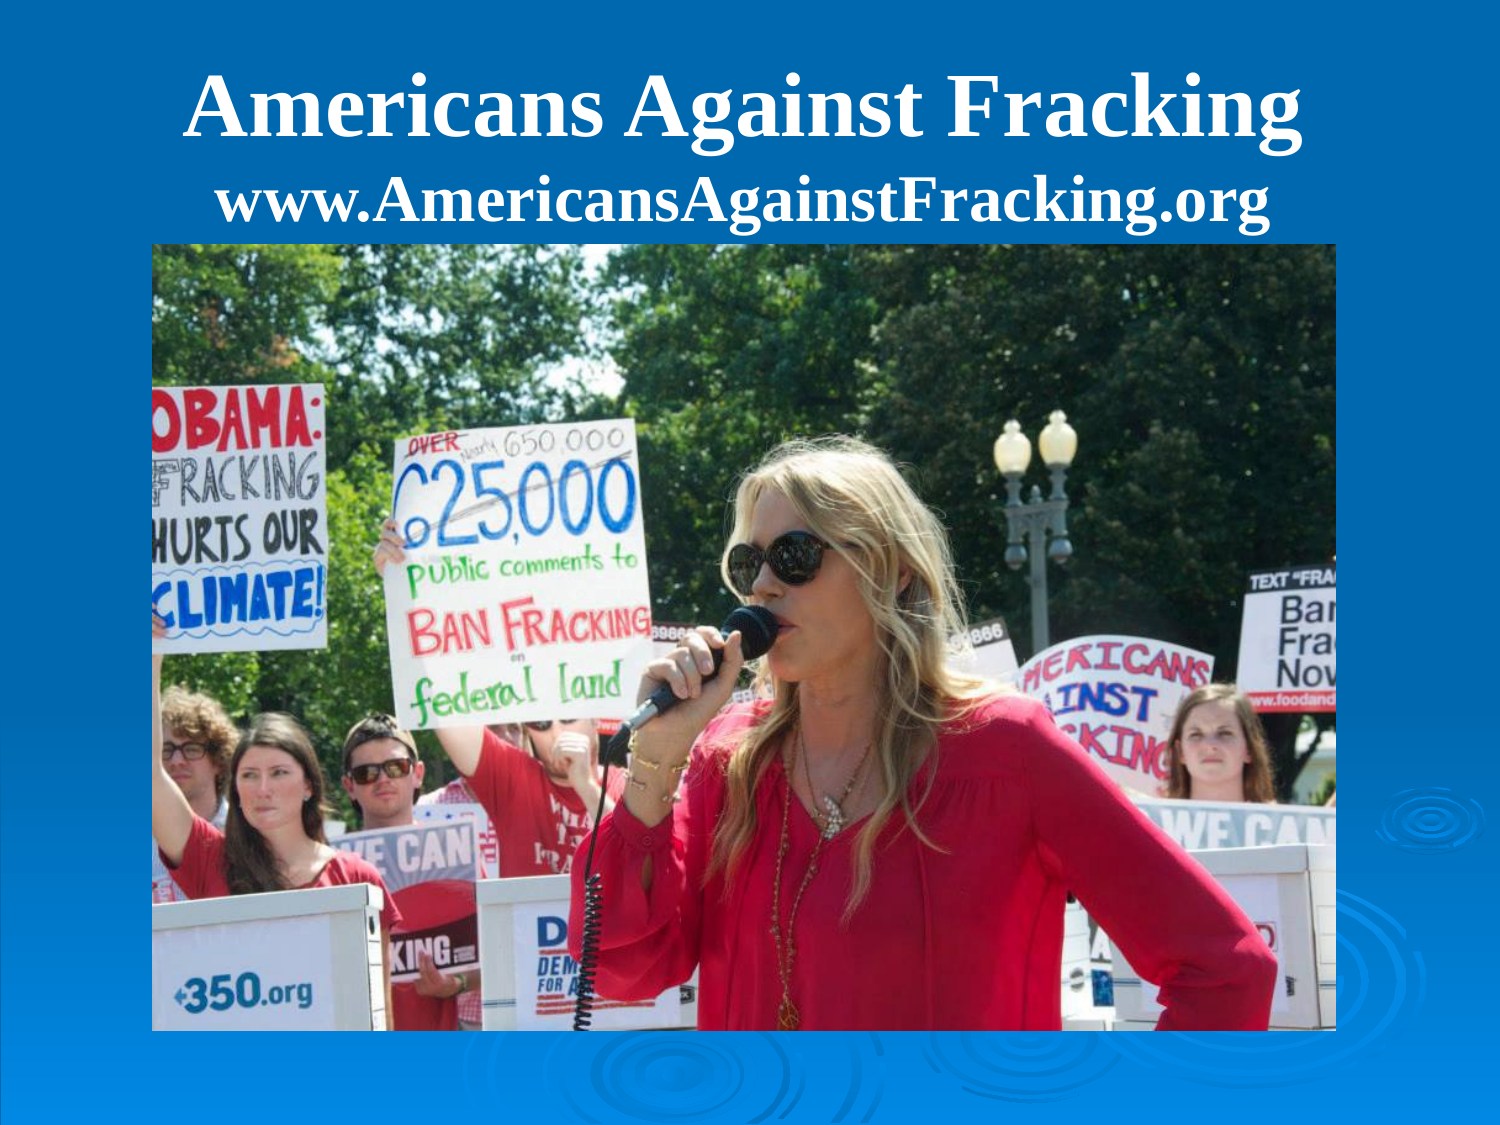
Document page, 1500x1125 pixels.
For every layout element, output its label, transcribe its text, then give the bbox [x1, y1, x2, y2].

text_box Americans Against Fracking www.AmericansAgainstFracking.org [37, 37, 1450, 243]
picture [152, 244, 1336, 1031]
